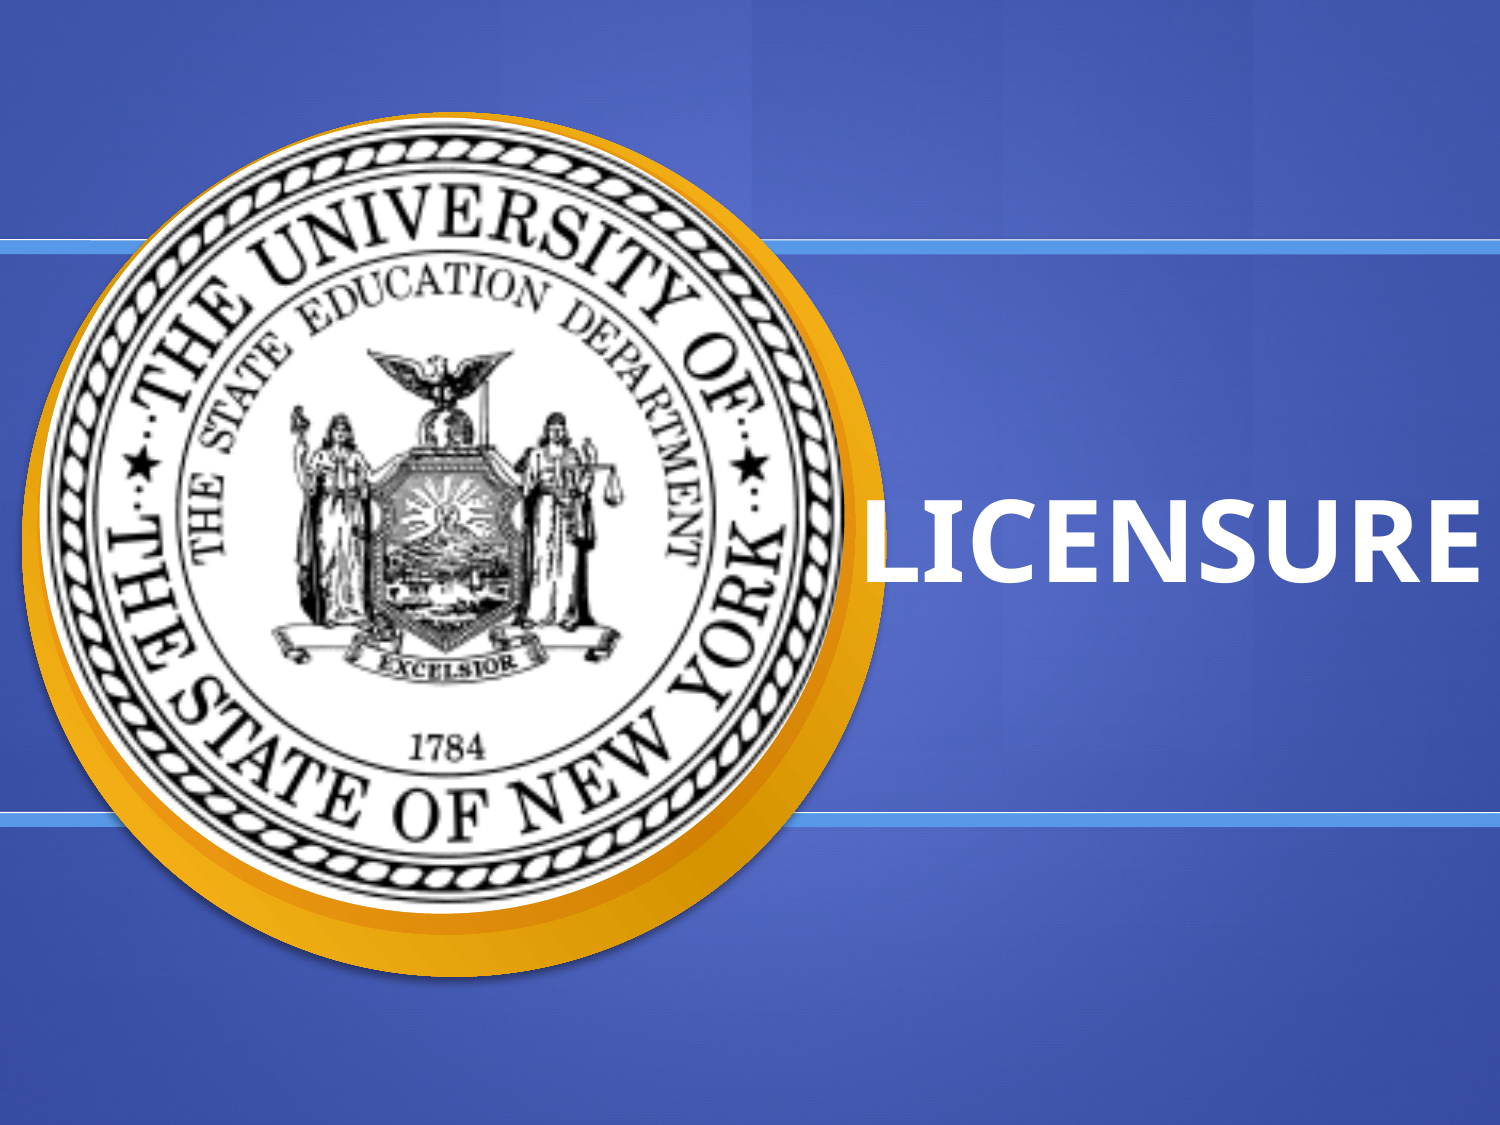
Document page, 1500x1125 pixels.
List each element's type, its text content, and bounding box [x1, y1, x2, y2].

title LICENSURE [862, 298, 1500, 888]
picture [38, 116, 846, 915]
